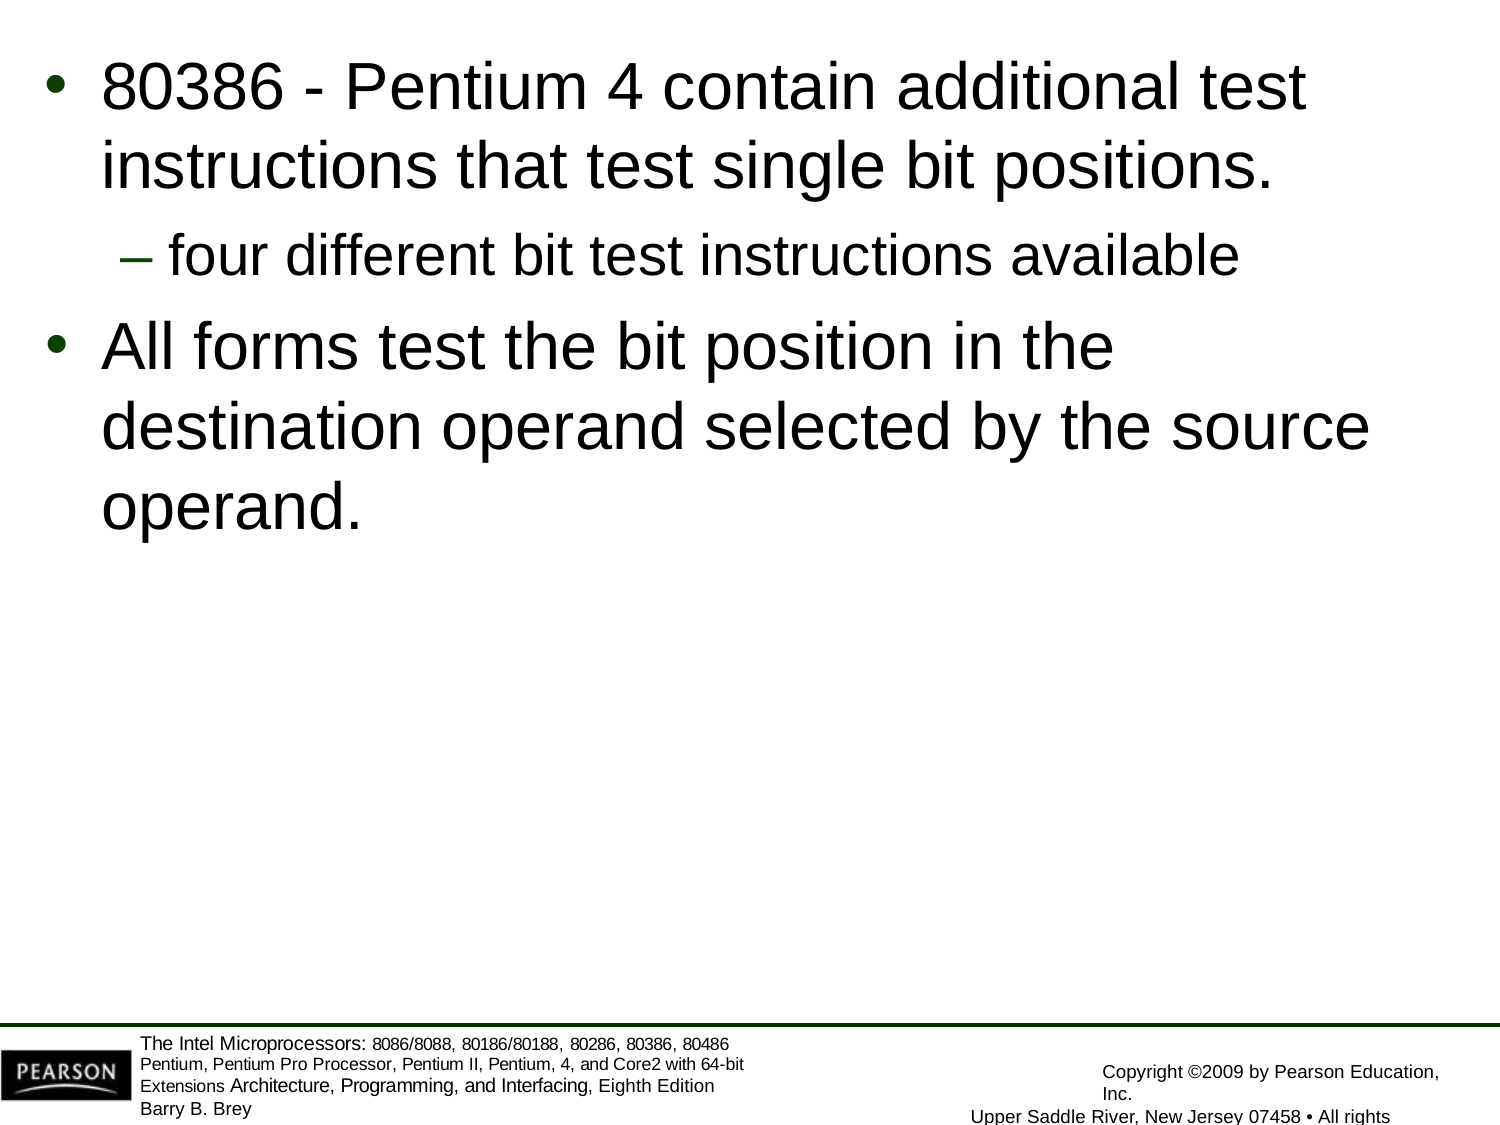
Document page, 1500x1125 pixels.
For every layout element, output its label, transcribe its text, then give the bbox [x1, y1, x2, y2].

footer Copyright ©2009 by Pearson Education, Inc. Upper Saddle River, New Jersey 07458 • All rights reserved. [968, 1059, 1475, 1107]
text_box [0, 1049, 133, 1102]
slide_number The Intel Microprocessors: 8086/8088, 80186/80188, 80286, 80386, 80486 Pentium, Pentium Pro Processor, Pentium II, Pentium, 4, and Core2 with 64-bit Extensions Architecture, Programming, and Interfacing, Eighth Edition Barry B. Brey [137, 1032, 796, 1122]
text_box 80386 - Pentium 4 contain additional test instructions that test single bit positions. [42, 42, 1310, 203]
list – four different bit test instructions available All forms test the bit position in the destination operand selected by the source operand. [42, 217, 1458, 463]
